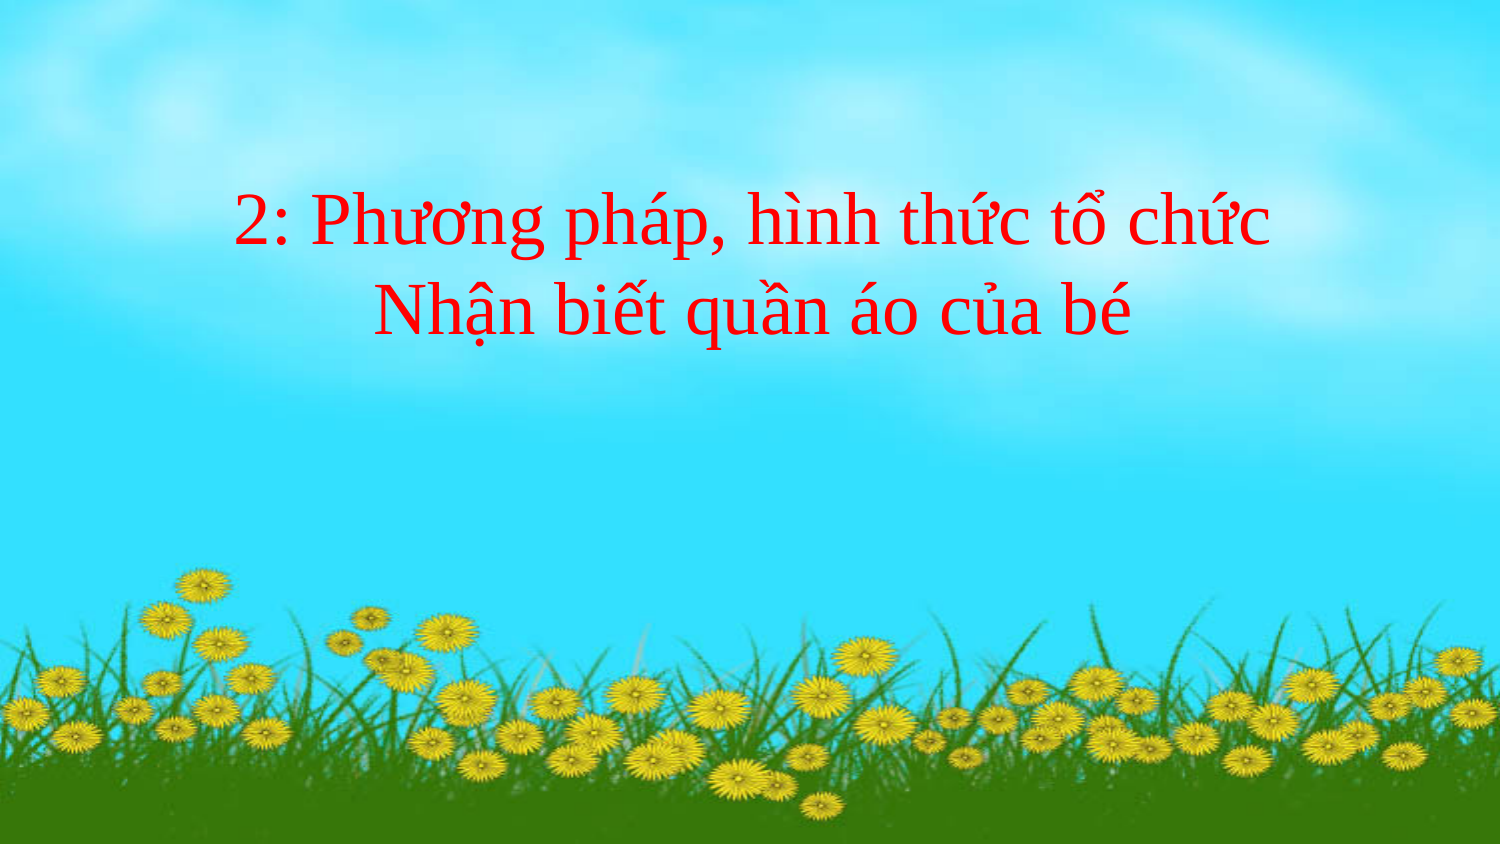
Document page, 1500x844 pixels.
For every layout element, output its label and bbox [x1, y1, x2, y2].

list [0, 0, 1500, 844]
